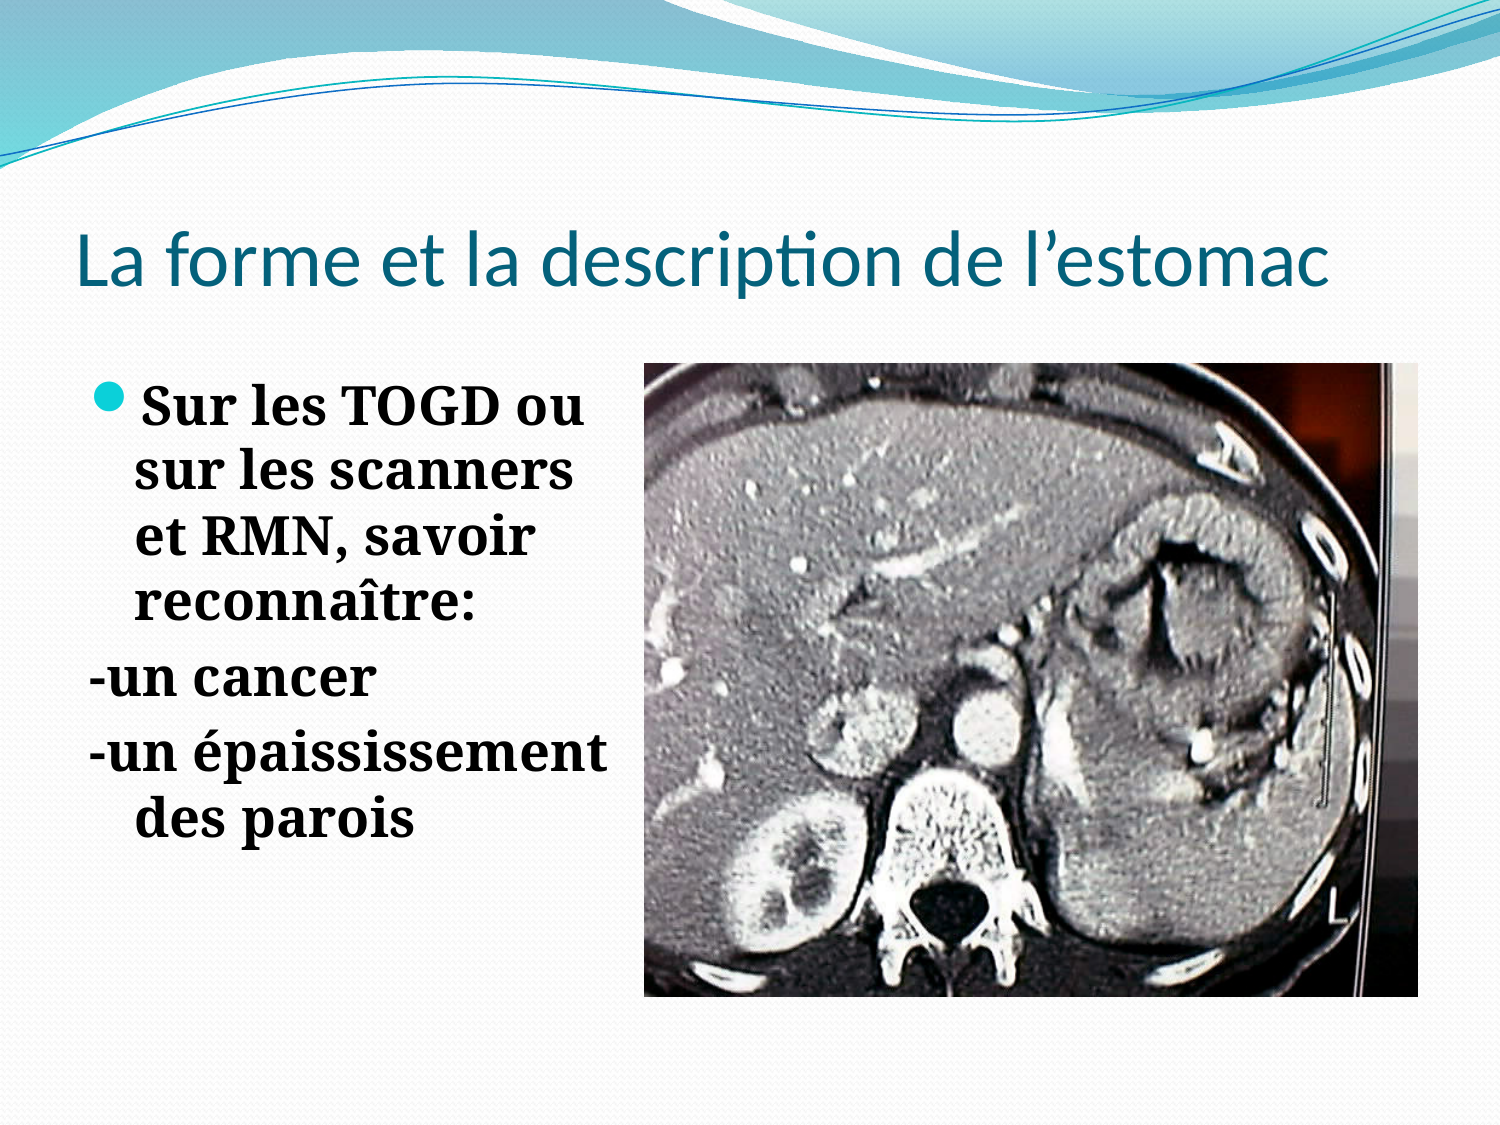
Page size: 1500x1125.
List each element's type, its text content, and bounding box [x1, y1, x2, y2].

picture [644, 362, 1419, 997]
title La forme et la description de l’estomac [75, 115, 1425, 303]
list Sur les TOGD ou sur les scanners et RMN, savoir reconnaître: -un cancer -un épaississement des parois [75, 363, 645, 1038]
